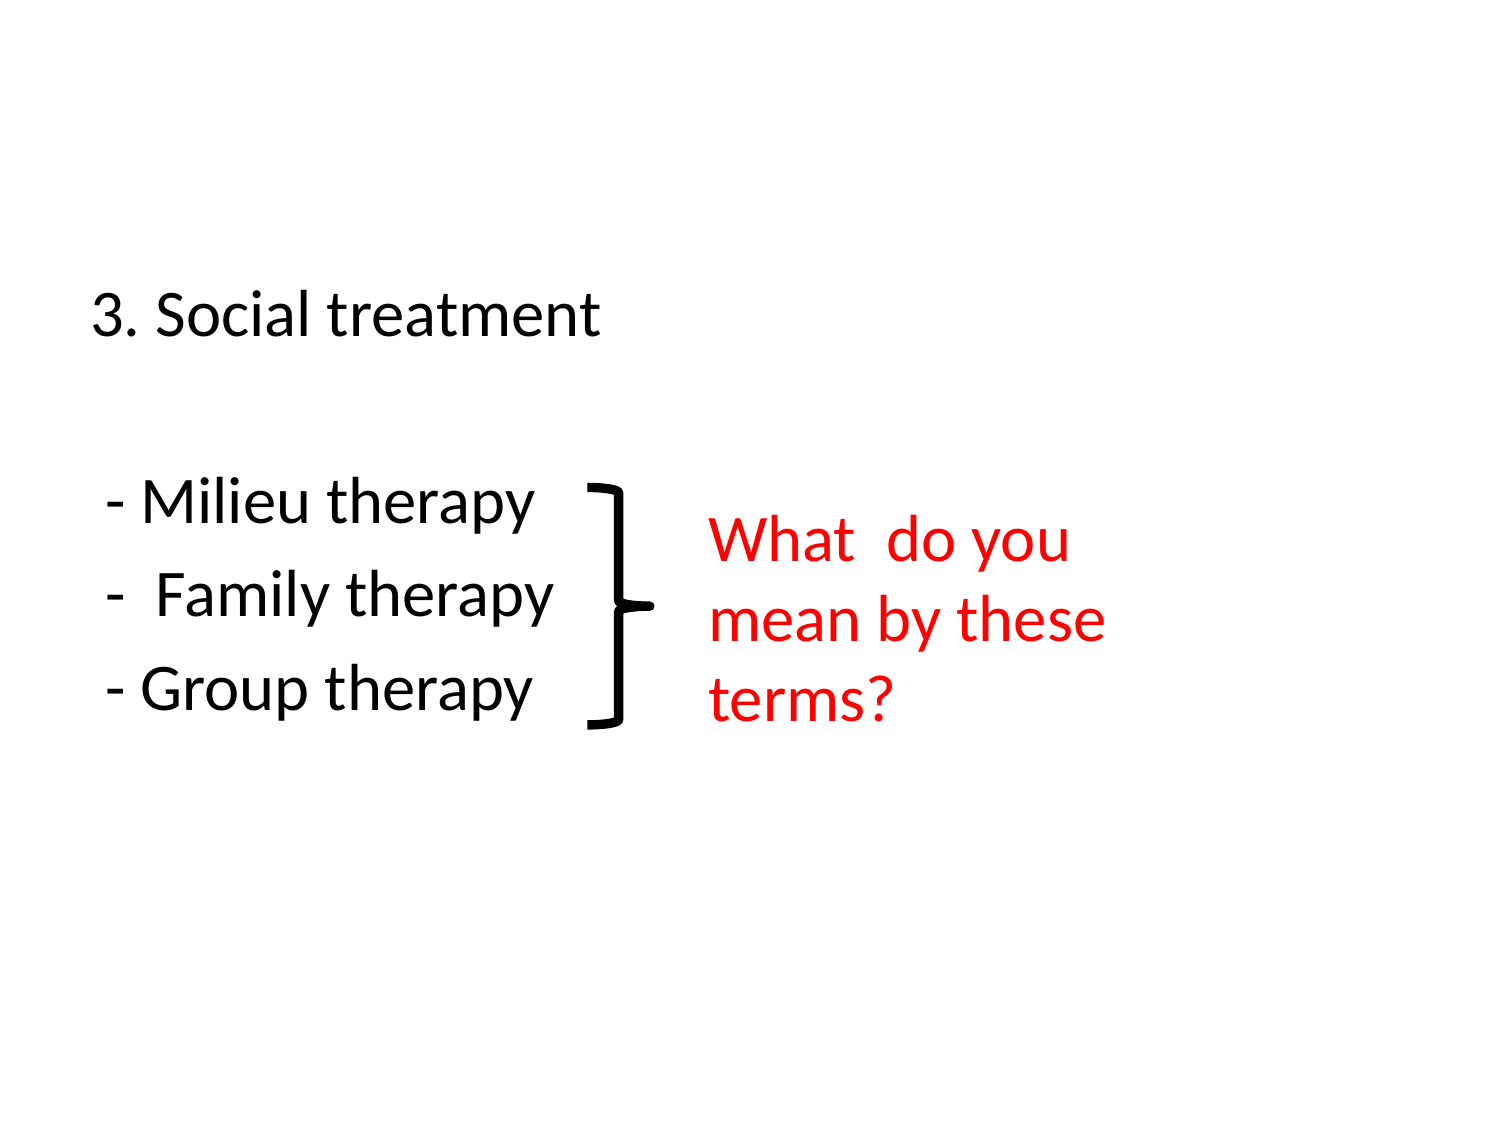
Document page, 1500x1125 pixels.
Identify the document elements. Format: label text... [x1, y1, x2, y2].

text_box What do you mean by these terms? [693, 487, 1219, 743]
list 3. Social treatment - Milieu therapy - Family therapy - Group therapy [75, 262, 1425, 1005]
text_box [587, 486, 651, 726]
